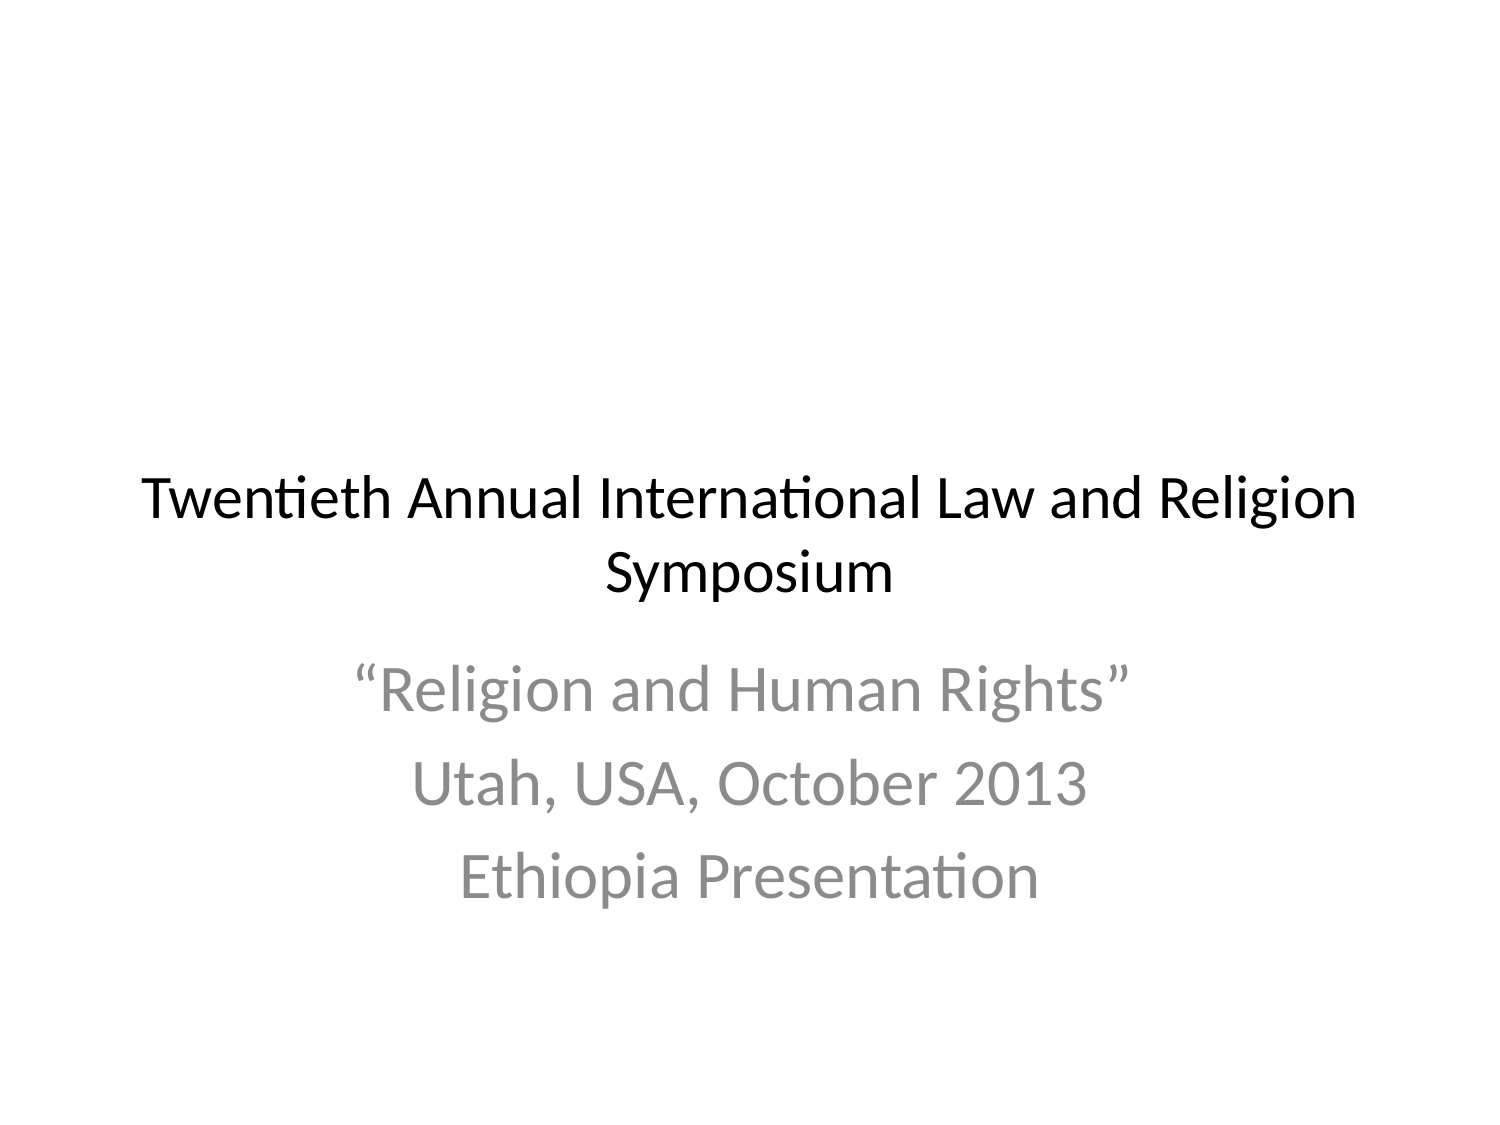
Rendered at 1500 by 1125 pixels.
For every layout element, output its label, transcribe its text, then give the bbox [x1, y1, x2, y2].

subtitle “Religion and Human Rights” Utah, USA, October 2013 Ethiopia Presentation [225, 637, 1275, 925]
title Twentieth Annual International Law and Religion Symposium [112, 349, 1388, 613]
